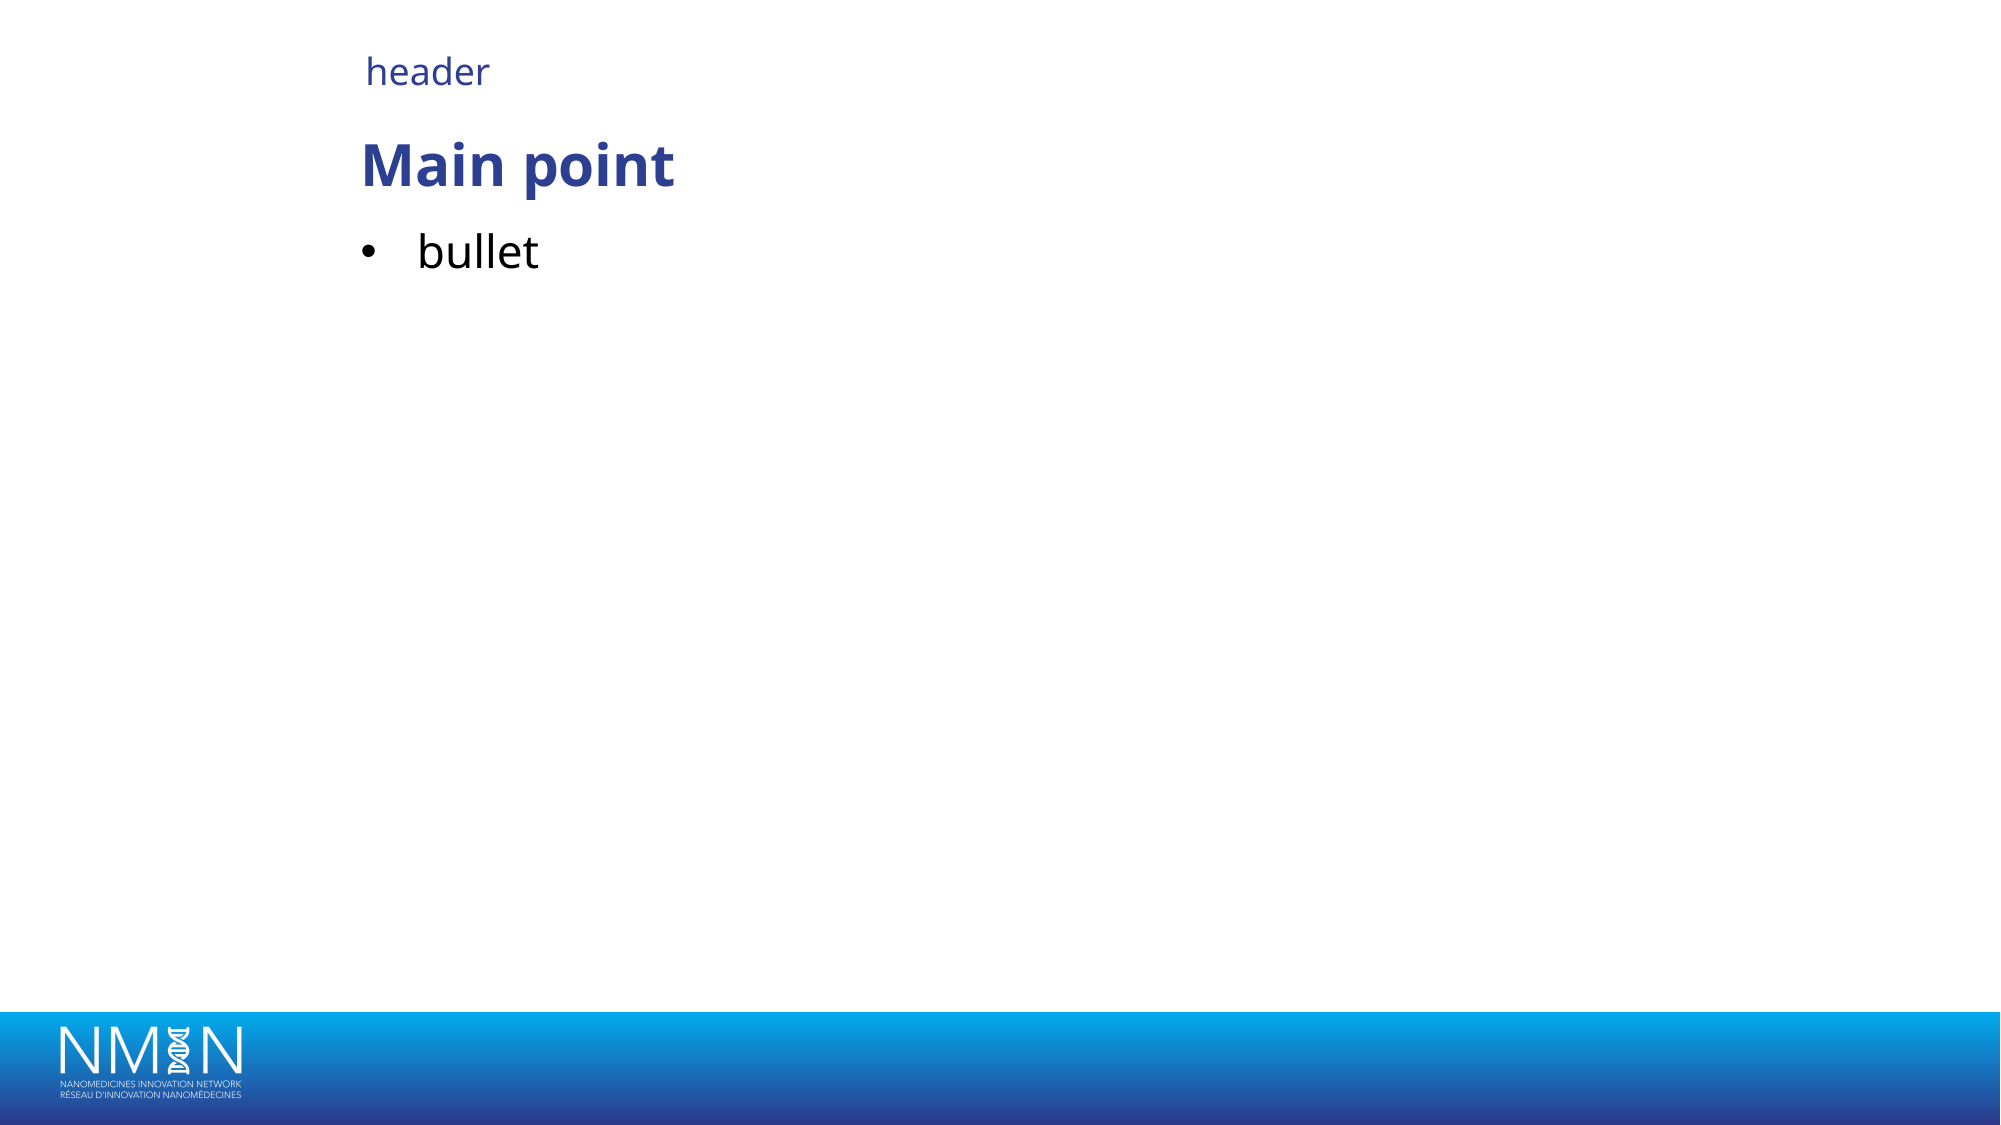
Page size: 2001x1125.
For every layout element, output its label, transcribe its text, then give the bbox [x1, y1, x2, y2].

text_box [0, 1012, 2000, 1125]
picture [54, 1027, 247, 1104]
text_box header [350, 40, 1698, 101]
text_box Main point bullet [345, 120, 1920, 286]
